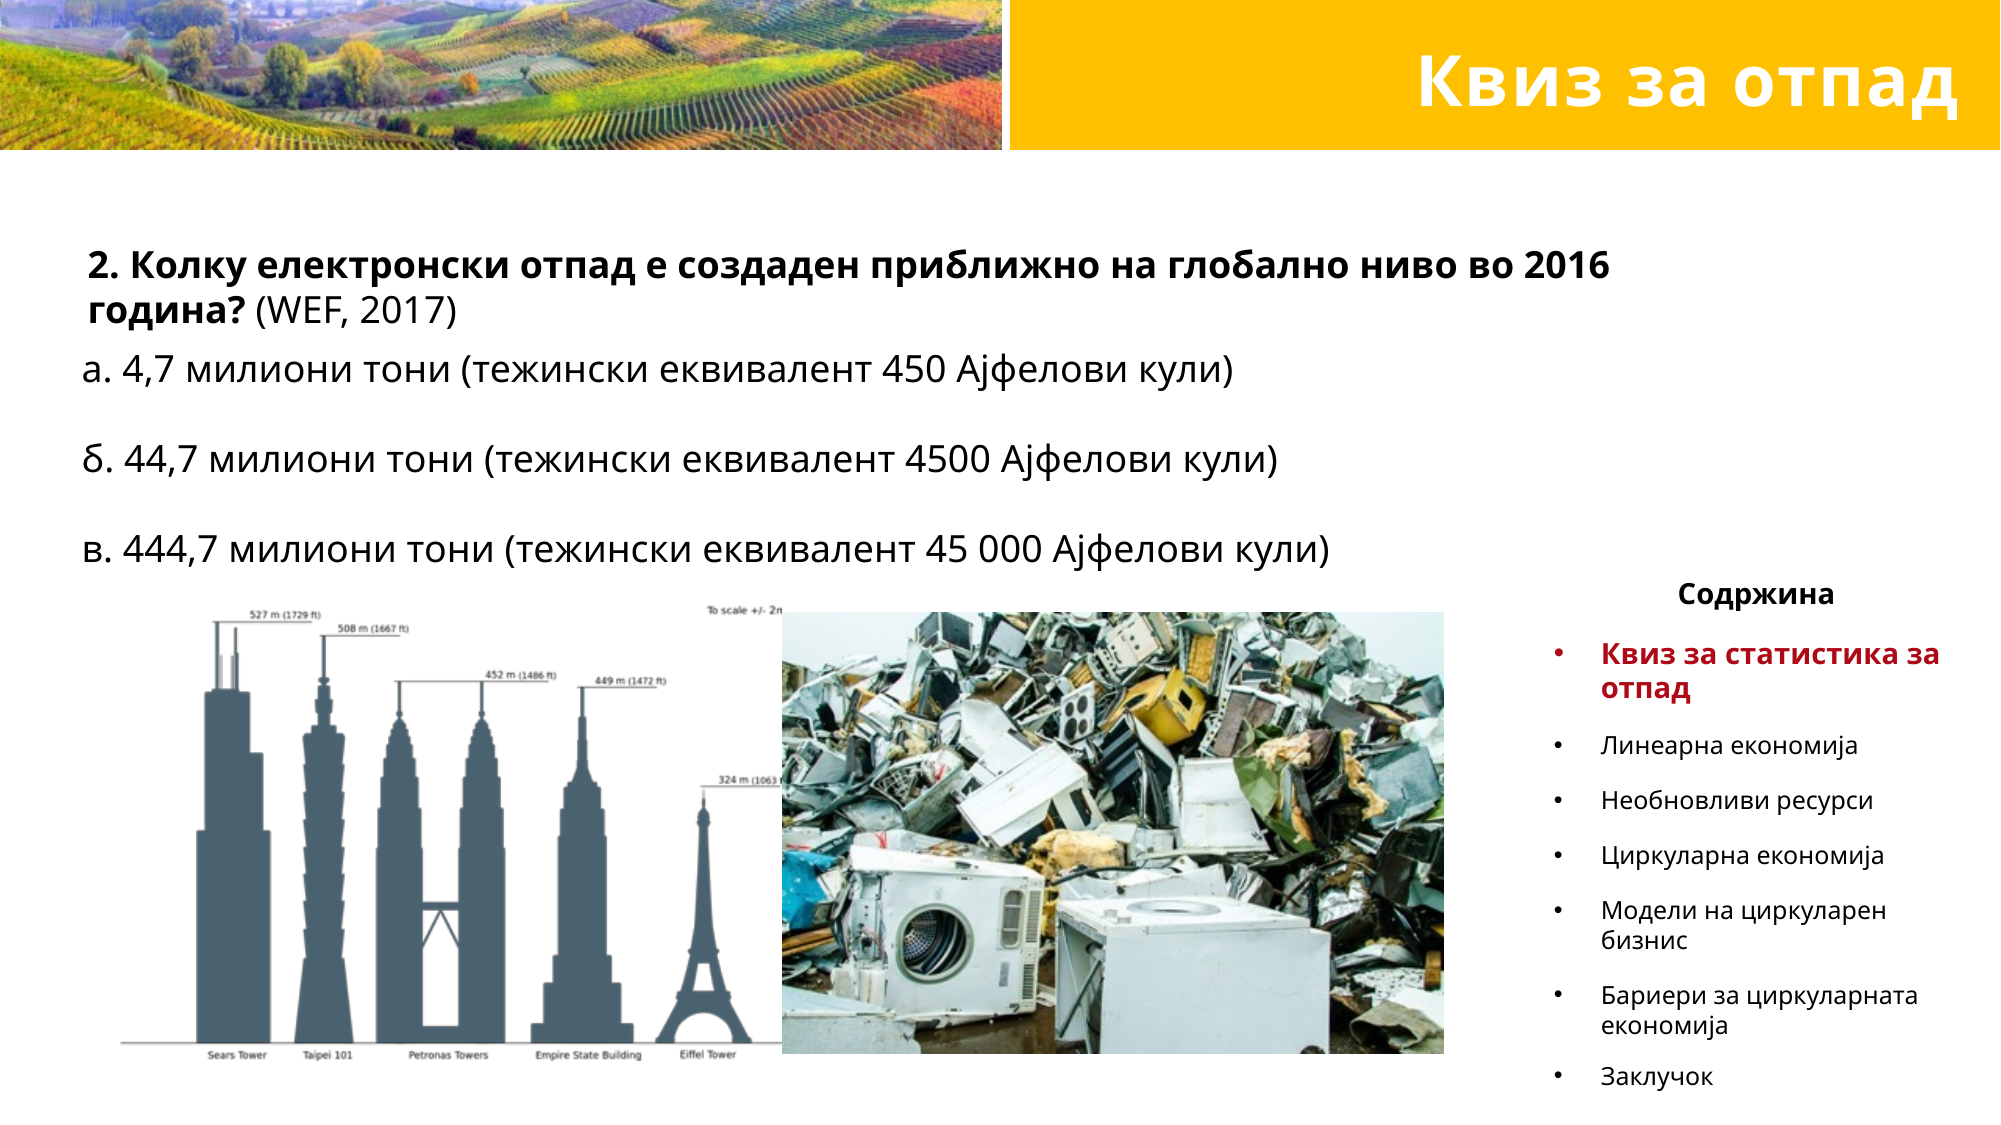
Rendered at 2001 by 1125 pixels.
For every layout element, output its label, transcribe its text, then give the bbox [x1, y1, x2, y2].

text_box Квиз за отпад [1031, 28, 1975, 129]
picture [120, 601, 1444, 1061]
text_box а. 4,7 милиони тони (тежински еквивалент 450 Ајфелови кули) б. 44,7 милиони тони (тежински еквивалент 4500 Ајфелови кули) в. 444,7 милиони тони (тежински еквивалент 45 000 Ајфелови кули) [66, 337, 1346, 578]
text_box 2. Колку електронски отпад е создаден приближно на глобално ниво во 2016 година? (WEF, 2017) [72, 233, 1739, 383]
picture [0, 0, 1002, 150]
text_box [417, 0, 2000, 830]
text_box Содржина Квиз за статистика за отпад Линеарна економија Необновливи ресурси Циркуларна економија Модели на циркуларен бизнис Бариери за циркуларната економија Заклучок [1539, 567, 1975, 1098]
